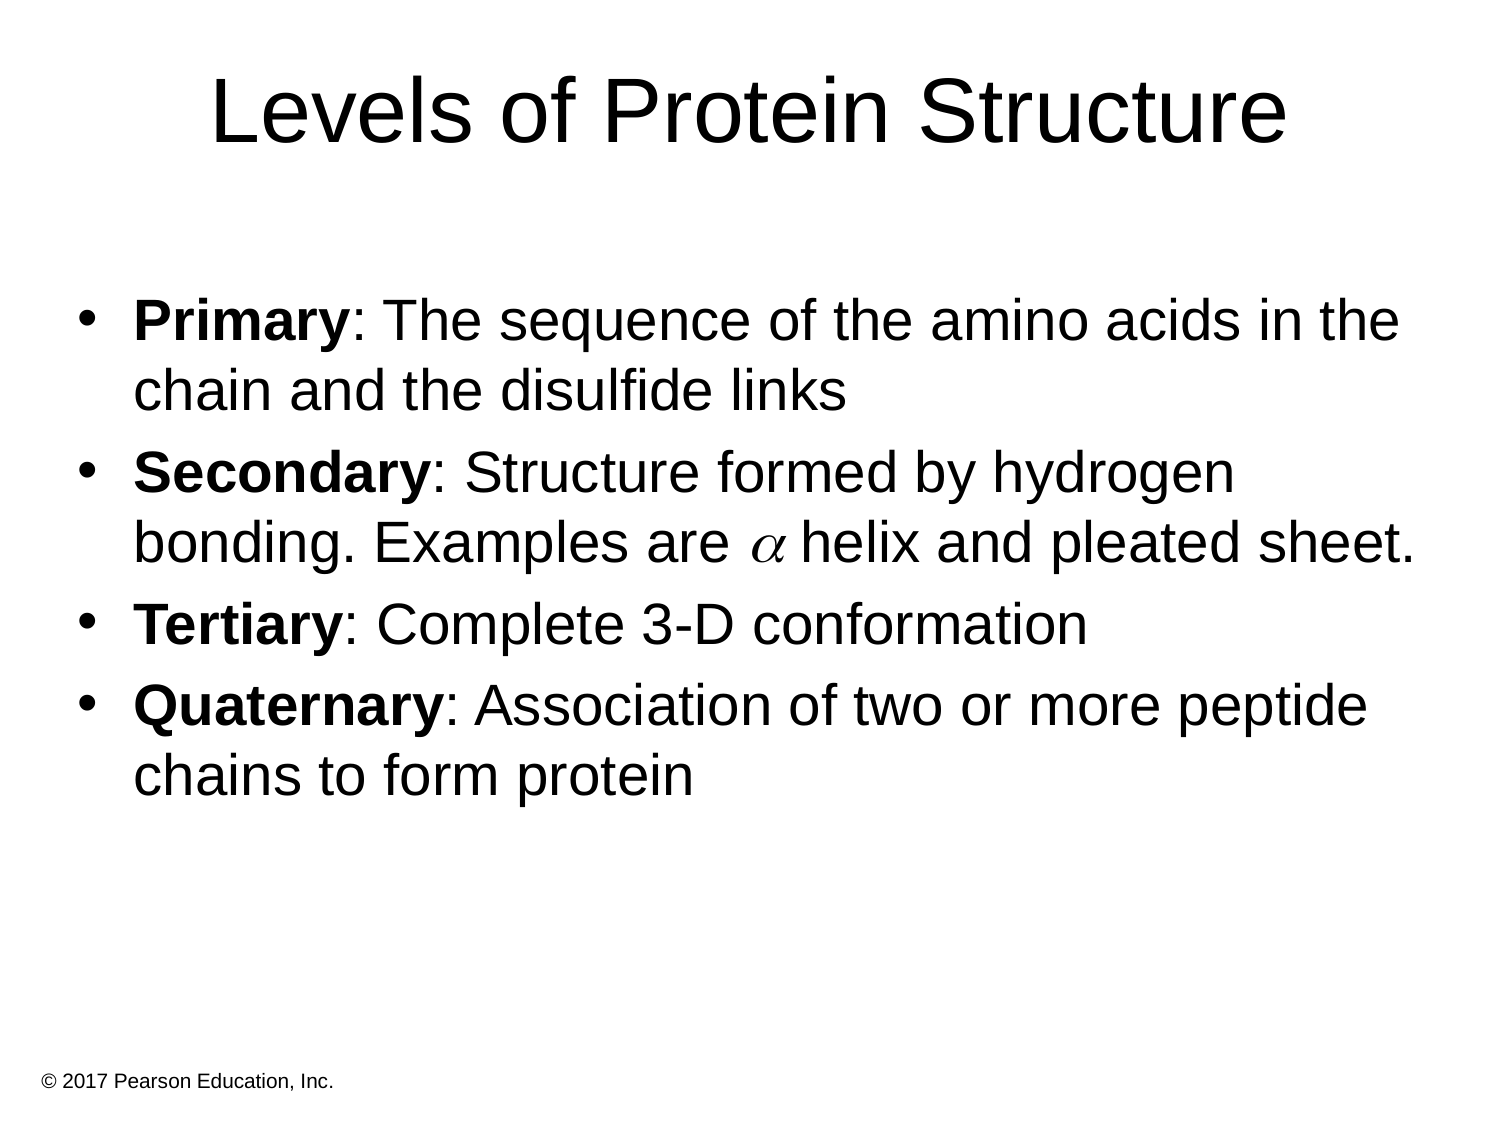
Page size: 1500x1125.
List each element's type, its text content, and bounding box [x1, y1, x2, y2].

text_box Primary: The sequence of the amino acids in the chain and the disulfide links Secondary: Structure formed by hydrogen bonding. Examples are  helix and pleated sheet. Tertiary: Complete 3-D conformation Quaternary: Association of two or more peptide chains to form protein [62, 274, 1475, 863]
title Levels of Protein Structure [112, 0, 1388, 213]
